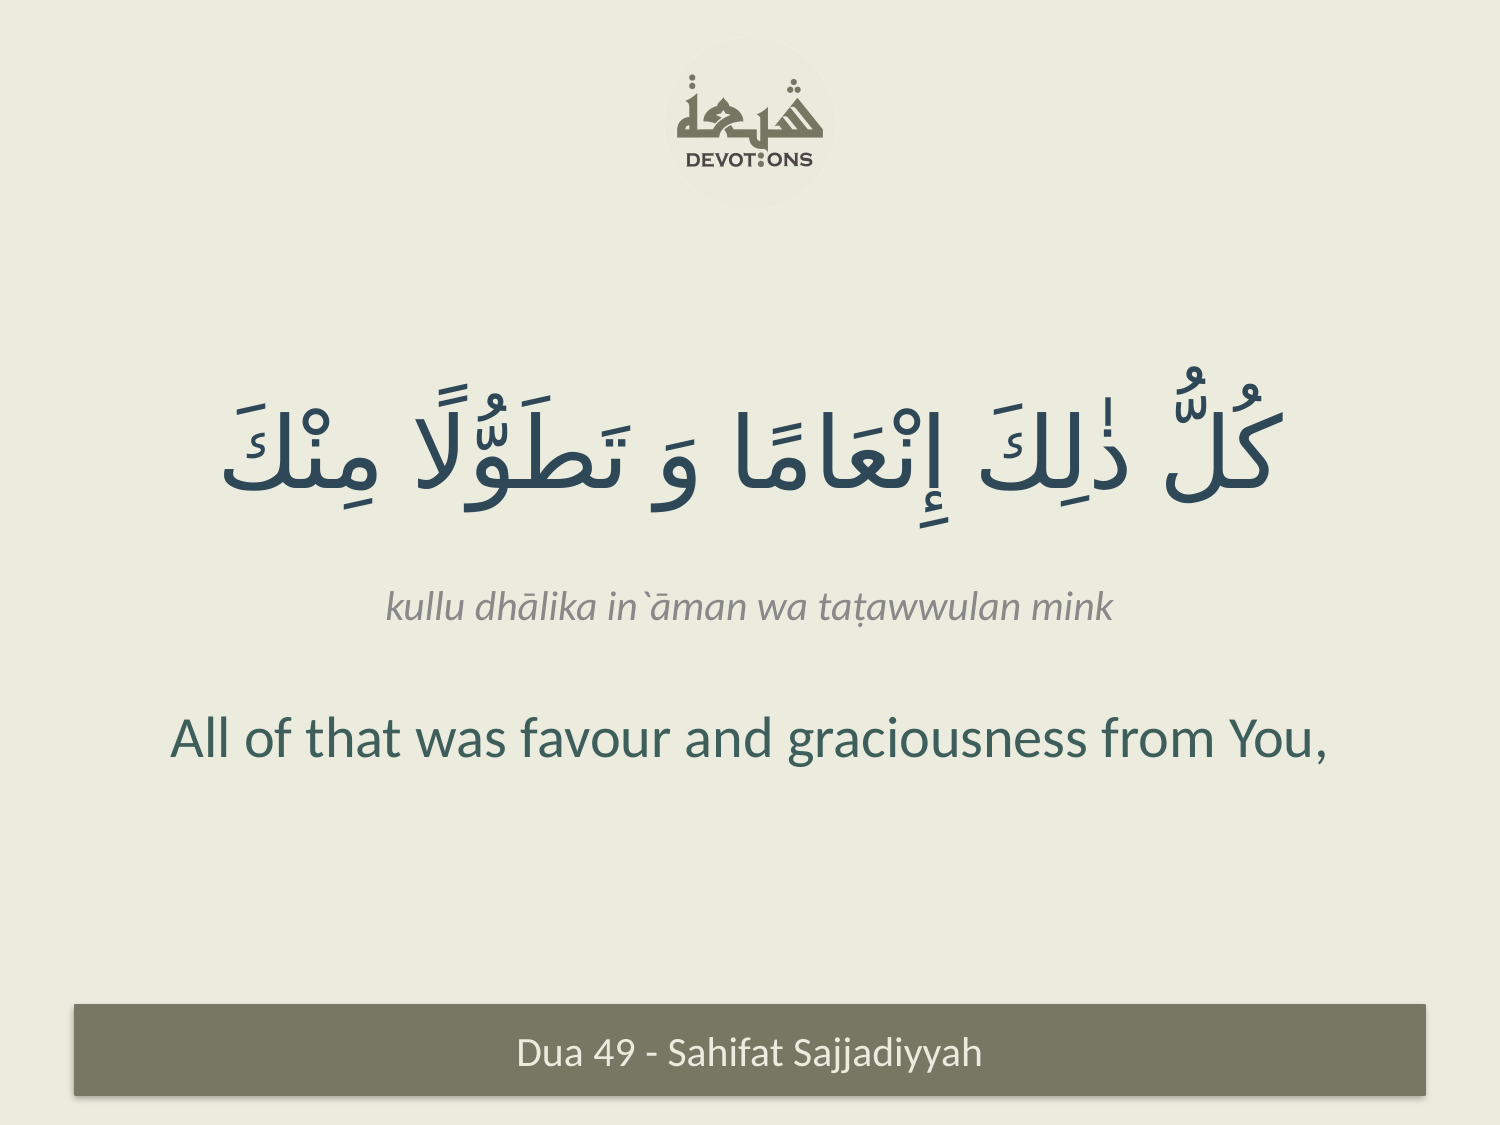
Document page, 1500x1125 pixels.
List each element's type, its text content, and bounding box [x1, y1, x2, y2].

text_box [74, 1004, 1426, 1096]
picture [656, 29, 844, 218]
text_box Dua 49 - Sahifat Sajjadiyyah [501, 1017, 999, 1083]
text_box كُلُّ ذٰلِكَ إِنْعَامًا وَ تَطَوُّلًا مِنْكَ kullu dhālika in`āman wa taṭawwulan mink All of that was favour and graciousness from You, [74, 381, 1425, 776]
